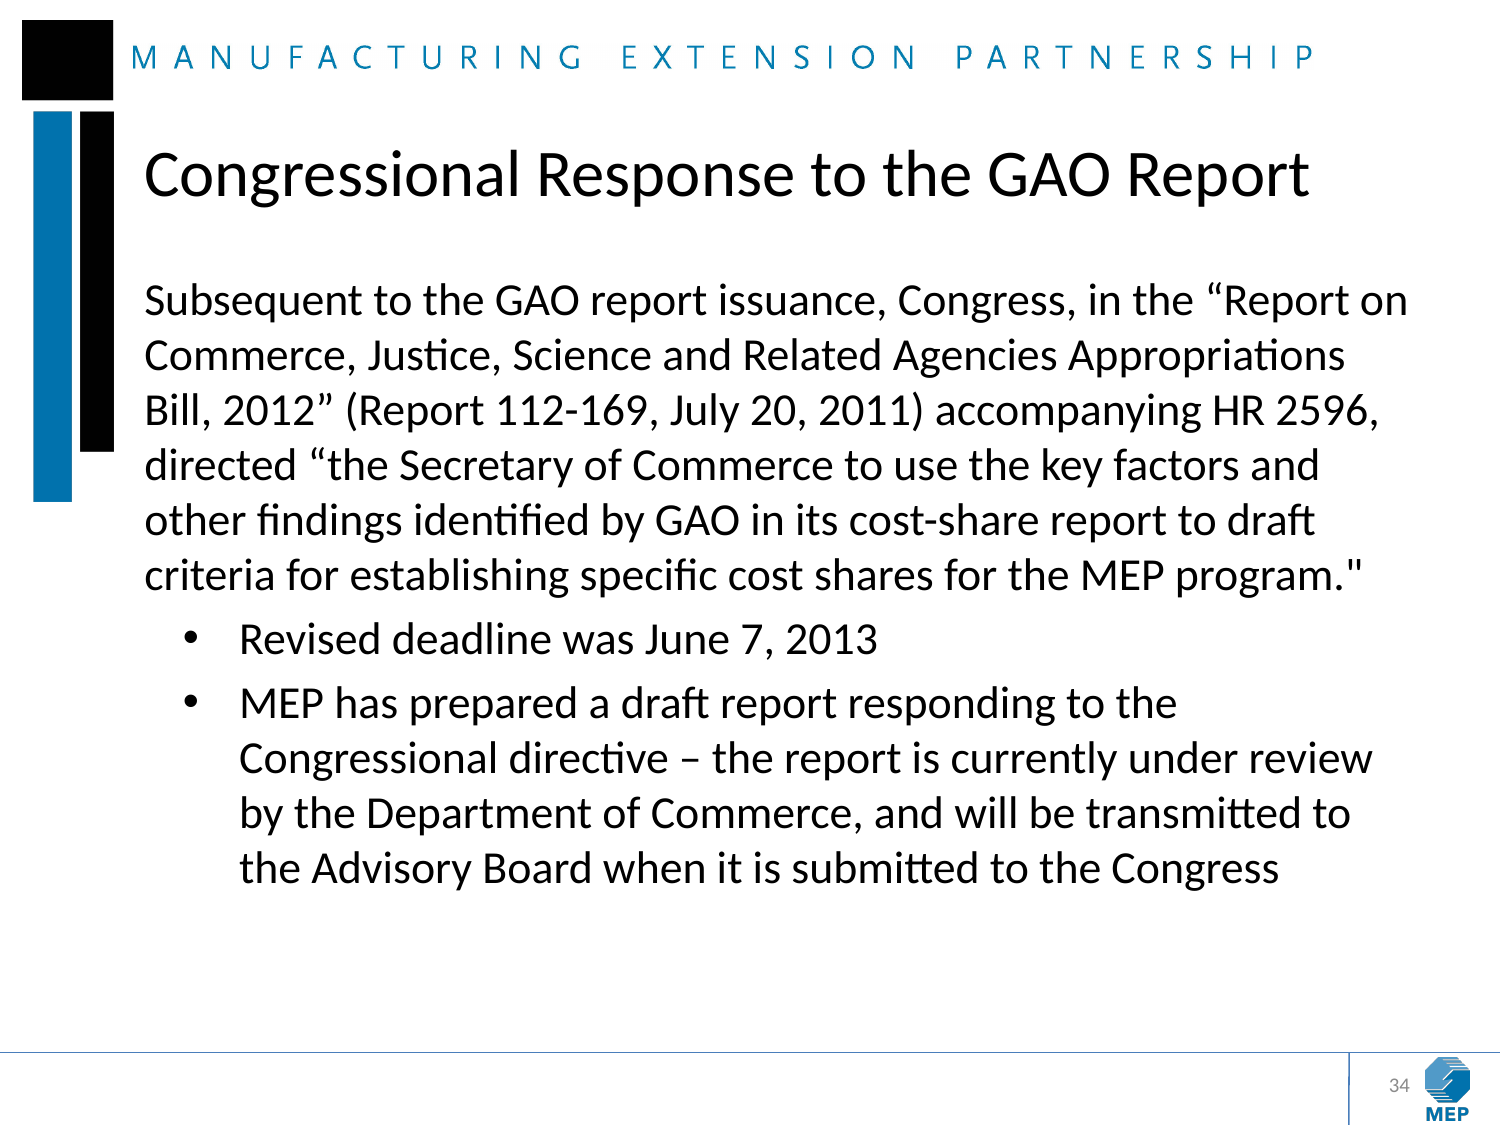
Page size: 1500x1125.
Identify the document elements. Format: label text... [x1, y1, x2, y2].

slide_number 34 [1074, 1066, 1425, 1103]
picture [1425, 1057, 1470, 1121]
list Subsequent to the GAO report issuance, Congress, in the “Report on Commerce, Justice, Science and Related Agencies Appropriations Bill, 2012” (Report 112-169, July 20, 2011) accompanying HR 2596, directed “the Secretary of Commerce to use the key factors and other findings identified by GAO in its cost-share report to draft criteria for establishing specific cost shares for the MEP program." Revised deadline was June 7, 2013 MEP has prepared a draft report responding to the Congressional directive – the report is currently under review by the Department of Commerce, and will be transmitted to the Advisory Board when it is submitted to the Congress [129, 262, 1425, 1005]
picture [129, 43, 1314, 70]
title Congressional Response to the GAO Report [129, 109, 1425, 230]
picture [855, 48, 871, 66]
picture [22, 20, 114, 502]
